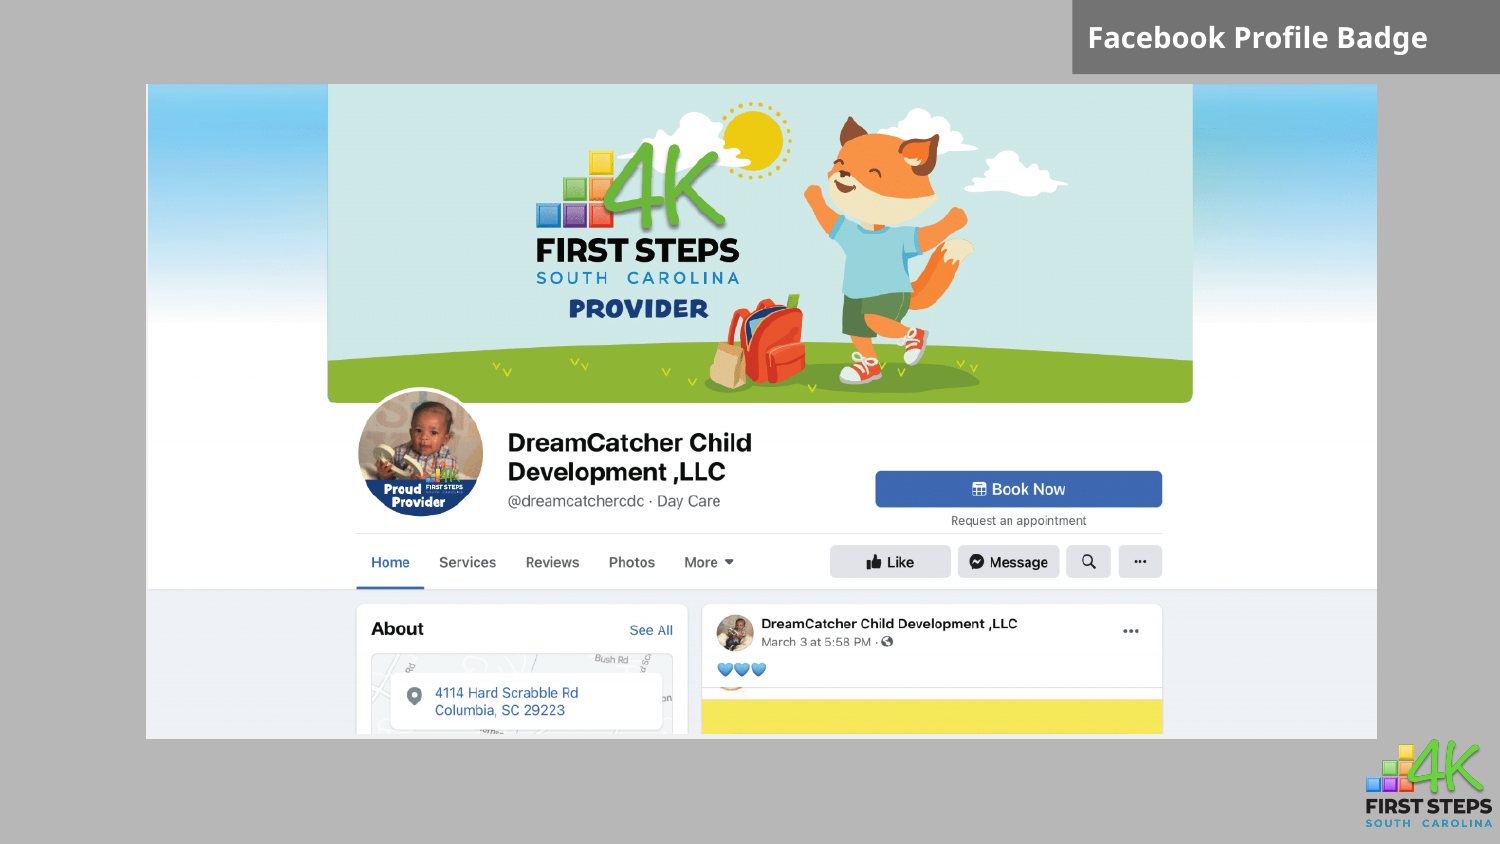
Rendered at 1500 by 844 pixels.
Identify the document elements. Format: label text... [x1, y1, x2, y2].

picture [146, 84, 1496, 827]
text_box Facebook Profile Badge [1072, 0, 1500, 75]
